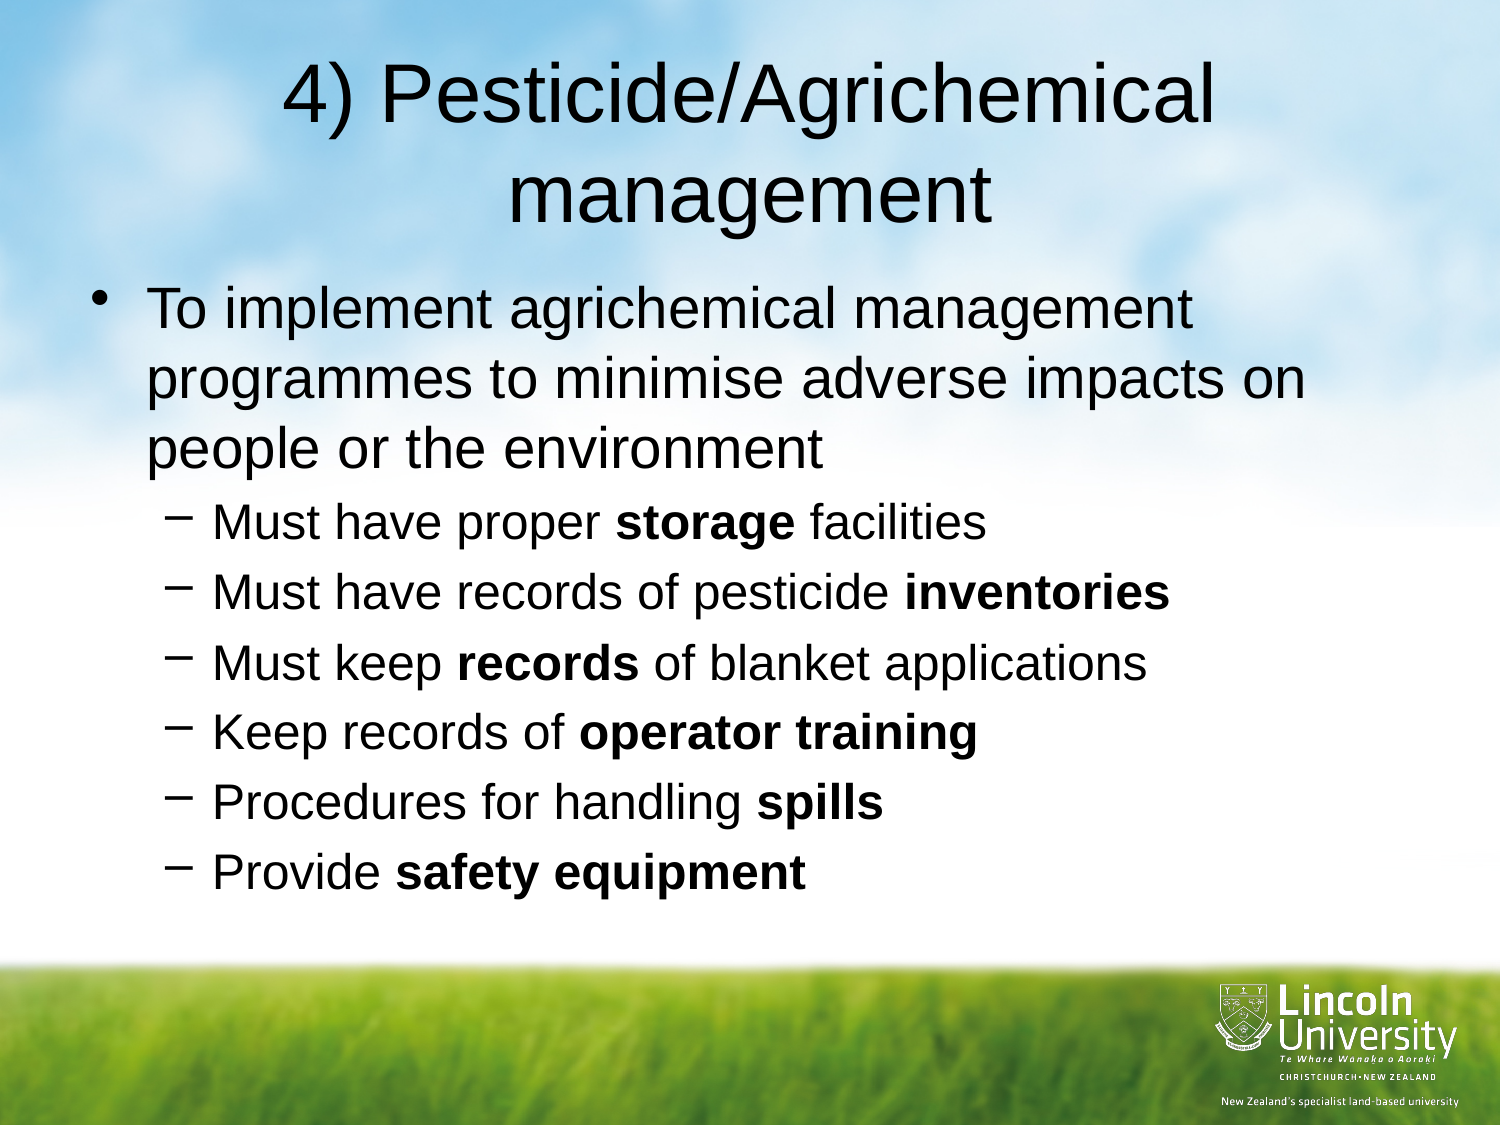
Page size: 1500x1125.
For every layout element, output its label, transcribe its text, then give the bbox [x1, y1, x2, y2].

title 4) Pesticide/Agrichemical management [75, 45, 1425, 233]
list To implement agrichemical management programmes to minimise adverse impacts on people or the environment Must have proper storage facilities Must have records of pesticide inventories Must keep records of blanket applications Keep records of operator training Procedures for handling spills Provide safety equipment [75, 262, 1425, 1005]
picture [0, 0, 1500, 1125]
